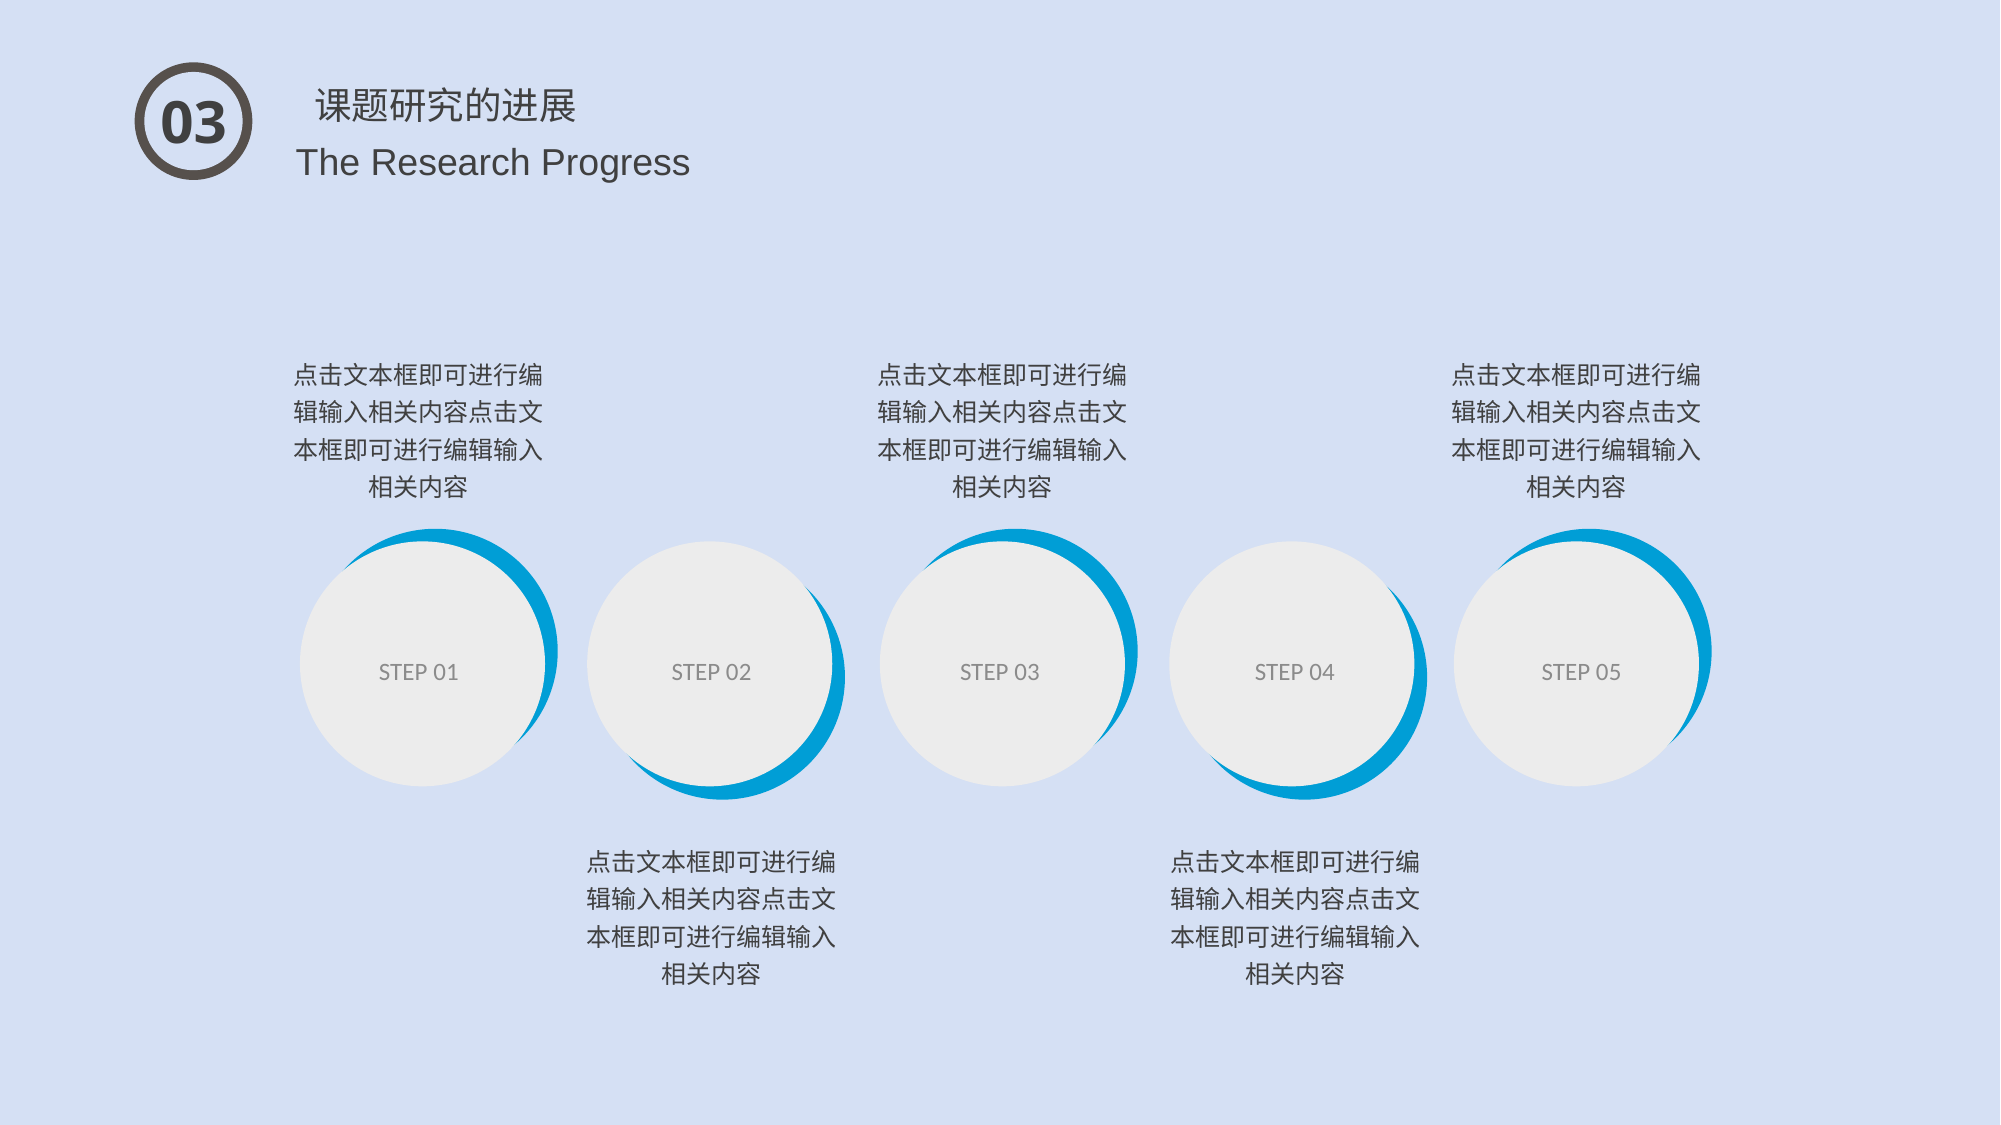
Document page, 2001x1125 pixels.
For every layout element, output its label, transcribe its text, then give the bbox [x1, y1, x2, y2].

text_box STEP 05 [1451, 640, 1712, 702]
text_box [628, 650, 845, 800]
text_box STEP 02 [581, 640, 842, 702]
text_box [1096, 702, 1127, 744]
text_box [516, 702, 547, 744]
text_box STEP 04 [1165, 640, 1426, 702]
text_box [885, 702, 1119, 787]
text_box [1499, 528, 1712, 640]
text_box [1175, 702, 1409, 787]
text_box 点击文本框即可进行编辑输入相关内容点击文本框即可进行编辑输入相关内容 [274, 344, 563, 509]
text_box [589, 541, 830, 640]
text_box [925, 528, 1138, 694]
text_box 点击文本框即可进行编辑输入相关内容点击文本框即可进行编辑输入相关内容 [1432, 344, 1721, 509]
text_box 03 [139, 78, 248, 130]
text_box 点击文本框即可进行编辑输入相关内容点击文本框即可进行编辑输入相关内容 [1151, 831, 1440, 997]
text_box 点击文本框即可进行编辑输入相关内容点击文本框即可进行编辑输入相关内容 [567, 831, 856, 997]
text_box 点击文本框即可进行编辑输入相关内容点击文本框即可进行编辑输入相关内容 [858, 344, 1147, 509]
text_box [1670, 702, 1701, 744]
text_box [306, 702, 539, 787]
text_box [882, 541, 1123, 640]
text_box The Research Progress [81, 130, 906, 191]
text_box [302, 541, 543, 640]
text_box [133, 96, 139, 130]
text_box [1171, 541, 1413, 640]
text_box 课题研究的进展 [299, 29, 592, 130]
text_box [1459, 702, 1693, 787]
text_box [248, 96, 254, 130]
text_box [345, 528, 558, 697]
text_box [593, 702, 827, 787]
text_box [151, 61, 236, 78]
text_box [1456, 541, 1697, 640]
text_box STEP 03 [870, 640, 1130, 702]
text_box [1210, 702, 1425, 800]
text_box [806, 587, 840, 640]
text_box [1389, 588, 1422, 640]
text_box [167, 70, 220, 78]
text_box STEP 01 [288, 640, 549, 702]
